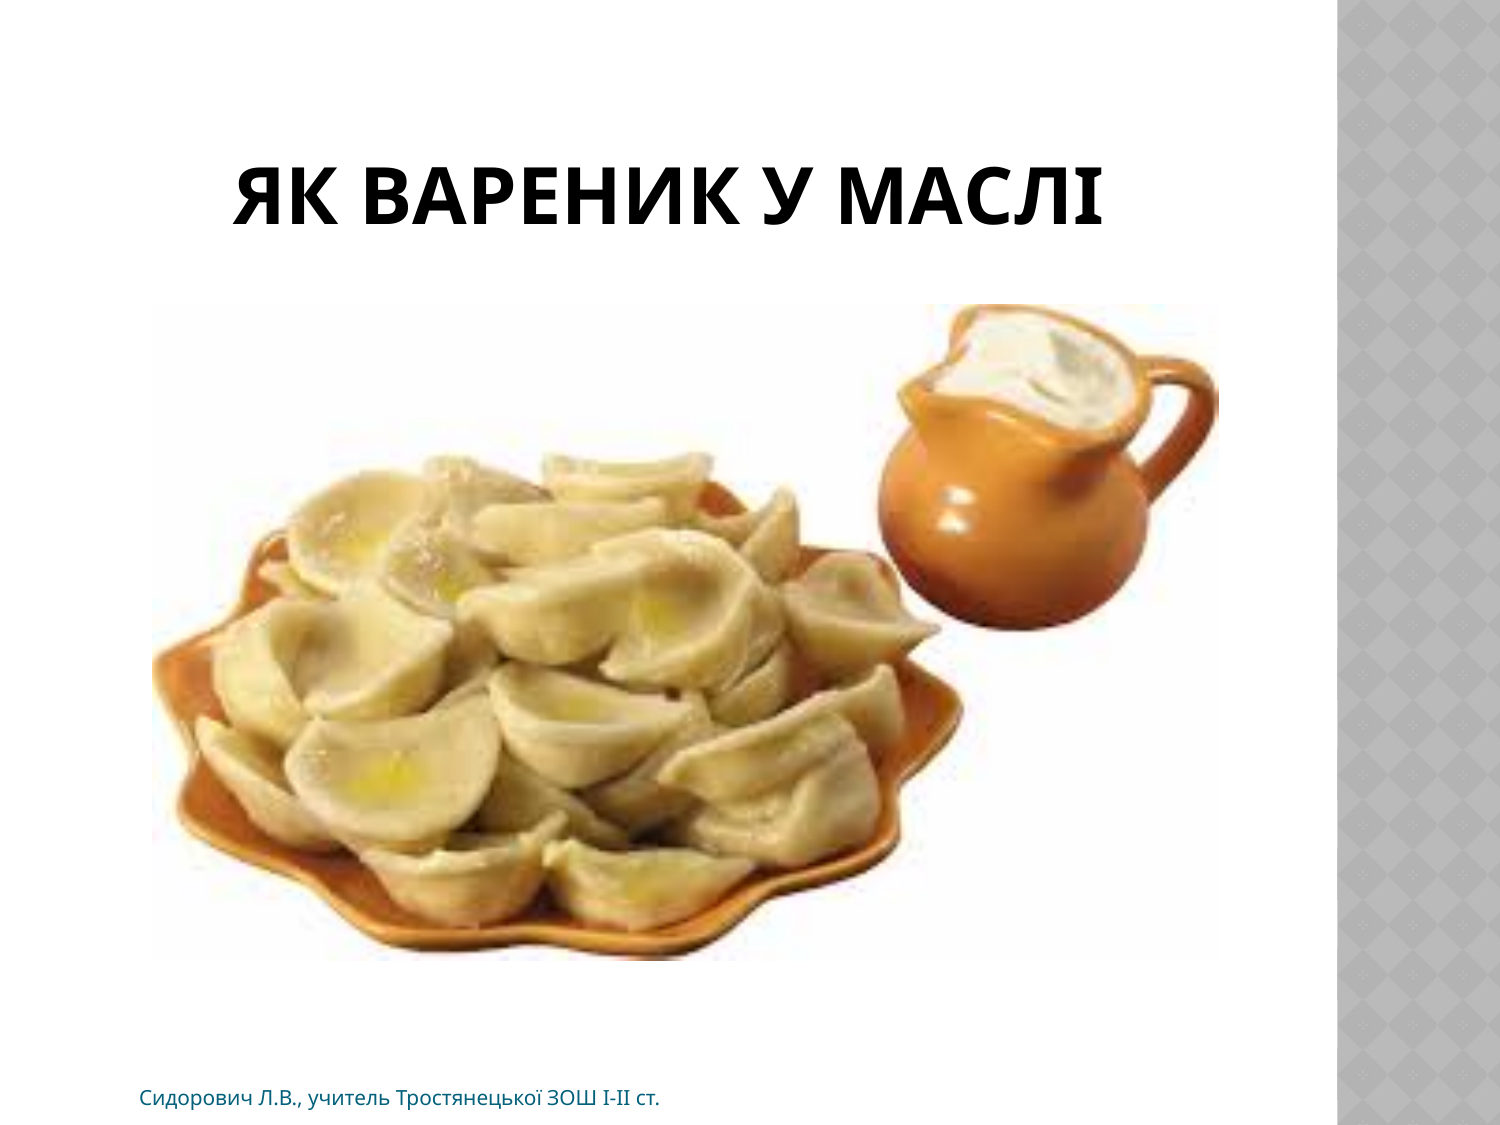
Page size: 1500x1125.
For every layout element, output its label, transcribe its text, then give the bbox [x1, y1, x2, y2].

title Як вареник у маслі [75, 52, 1263, 240]
footer Сидорович Л.В., учитель Тростянецької ЗОШ І-ІІ ст. [75, 1075, 675, 1114]
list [151, 304, 1220, 962]
